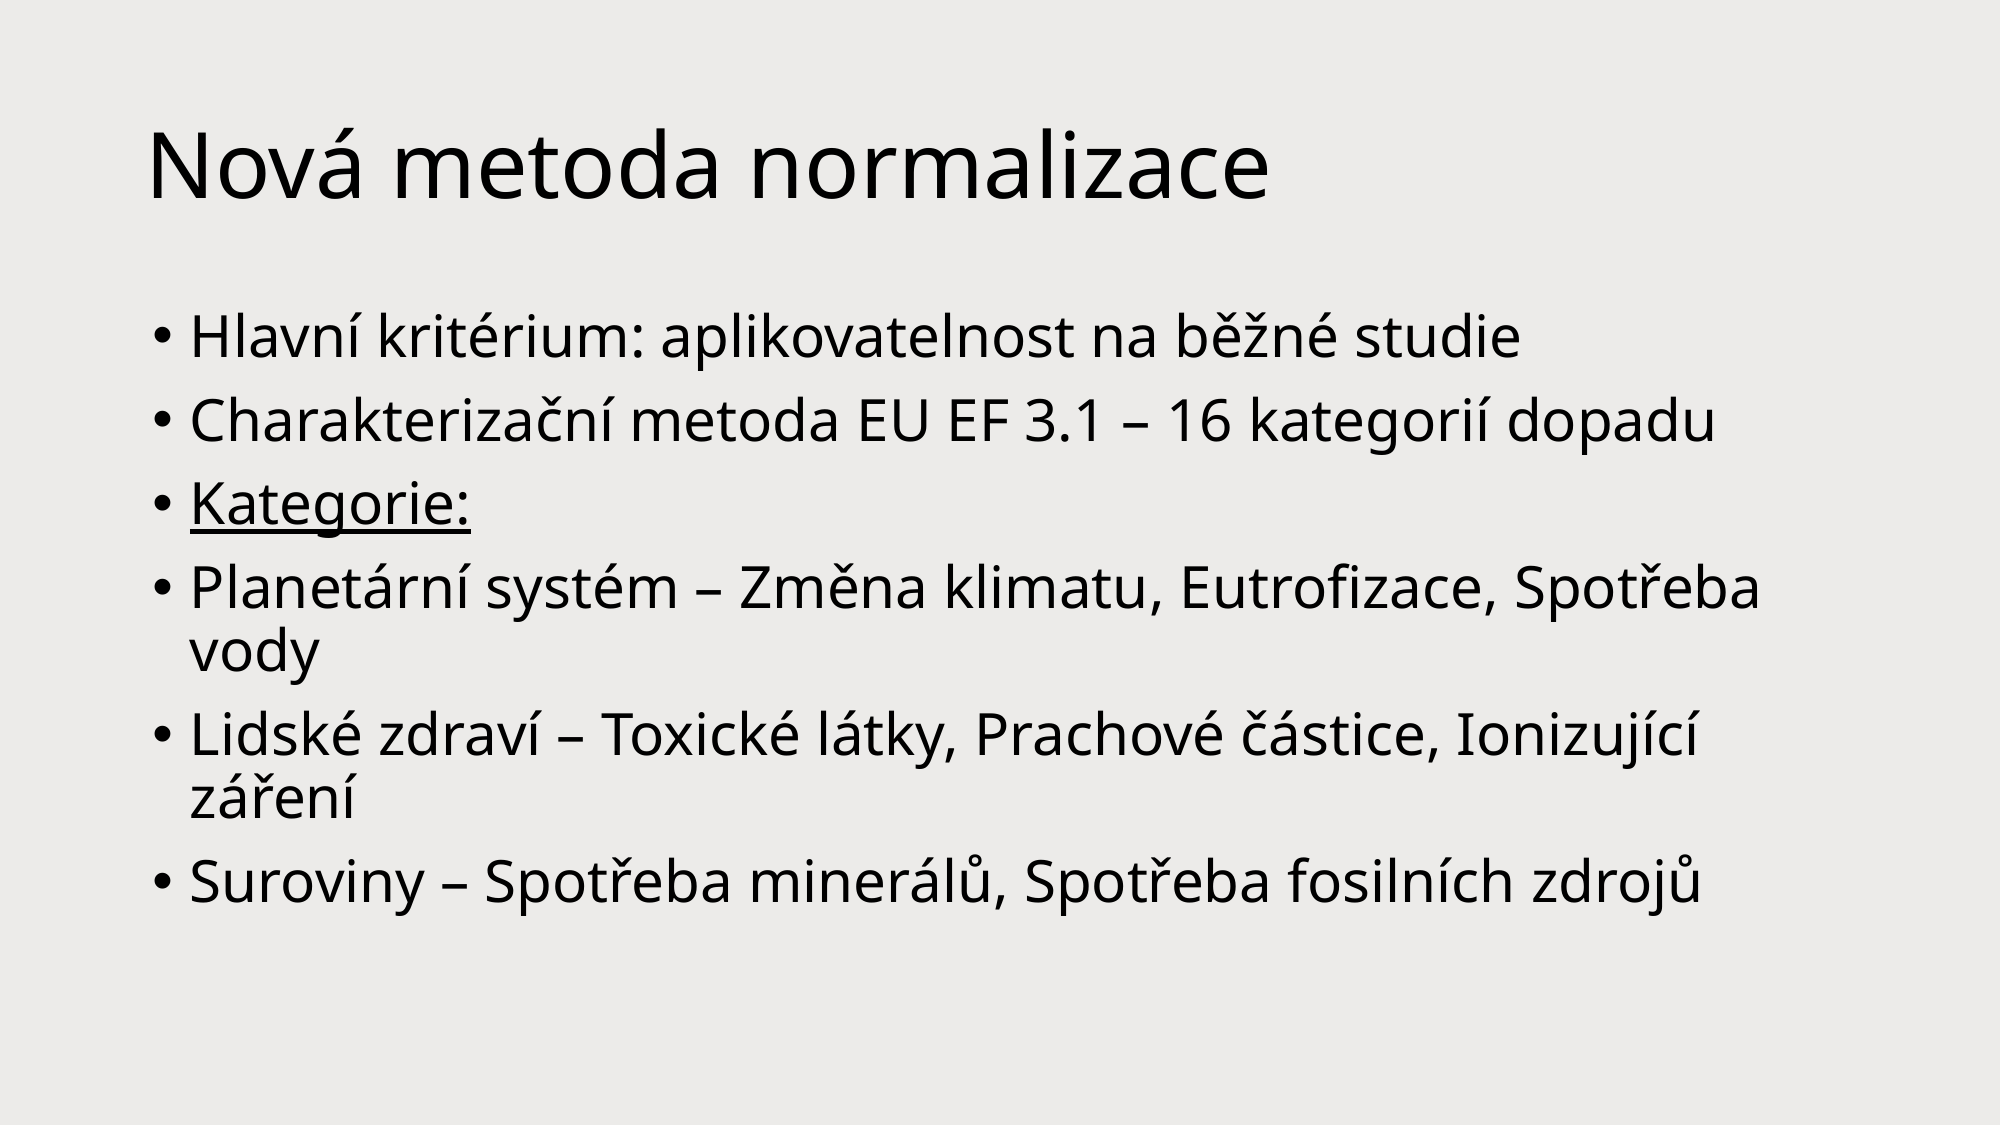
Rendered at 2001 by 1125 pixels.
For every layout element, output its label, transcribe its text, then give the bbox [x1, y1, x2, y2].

list Hlavní kritérium: aplikovatelnost na běžné studie Charakterizační metoda EU EF 3.1 – 16 kategorií dopadu Kategorie: Planetární systém – Změna klimatu, Eutrofizace, Spotřeba vody Lidské zdraví – Toxické látky, Prachové částice, Ionizující záření Suroviny – Spotřeba minerálů, Spotřeba fosilních zdrojů [137, 299, 1863, 1014]
title Nová metoda normalizace [130, 60, 1863, 278]
